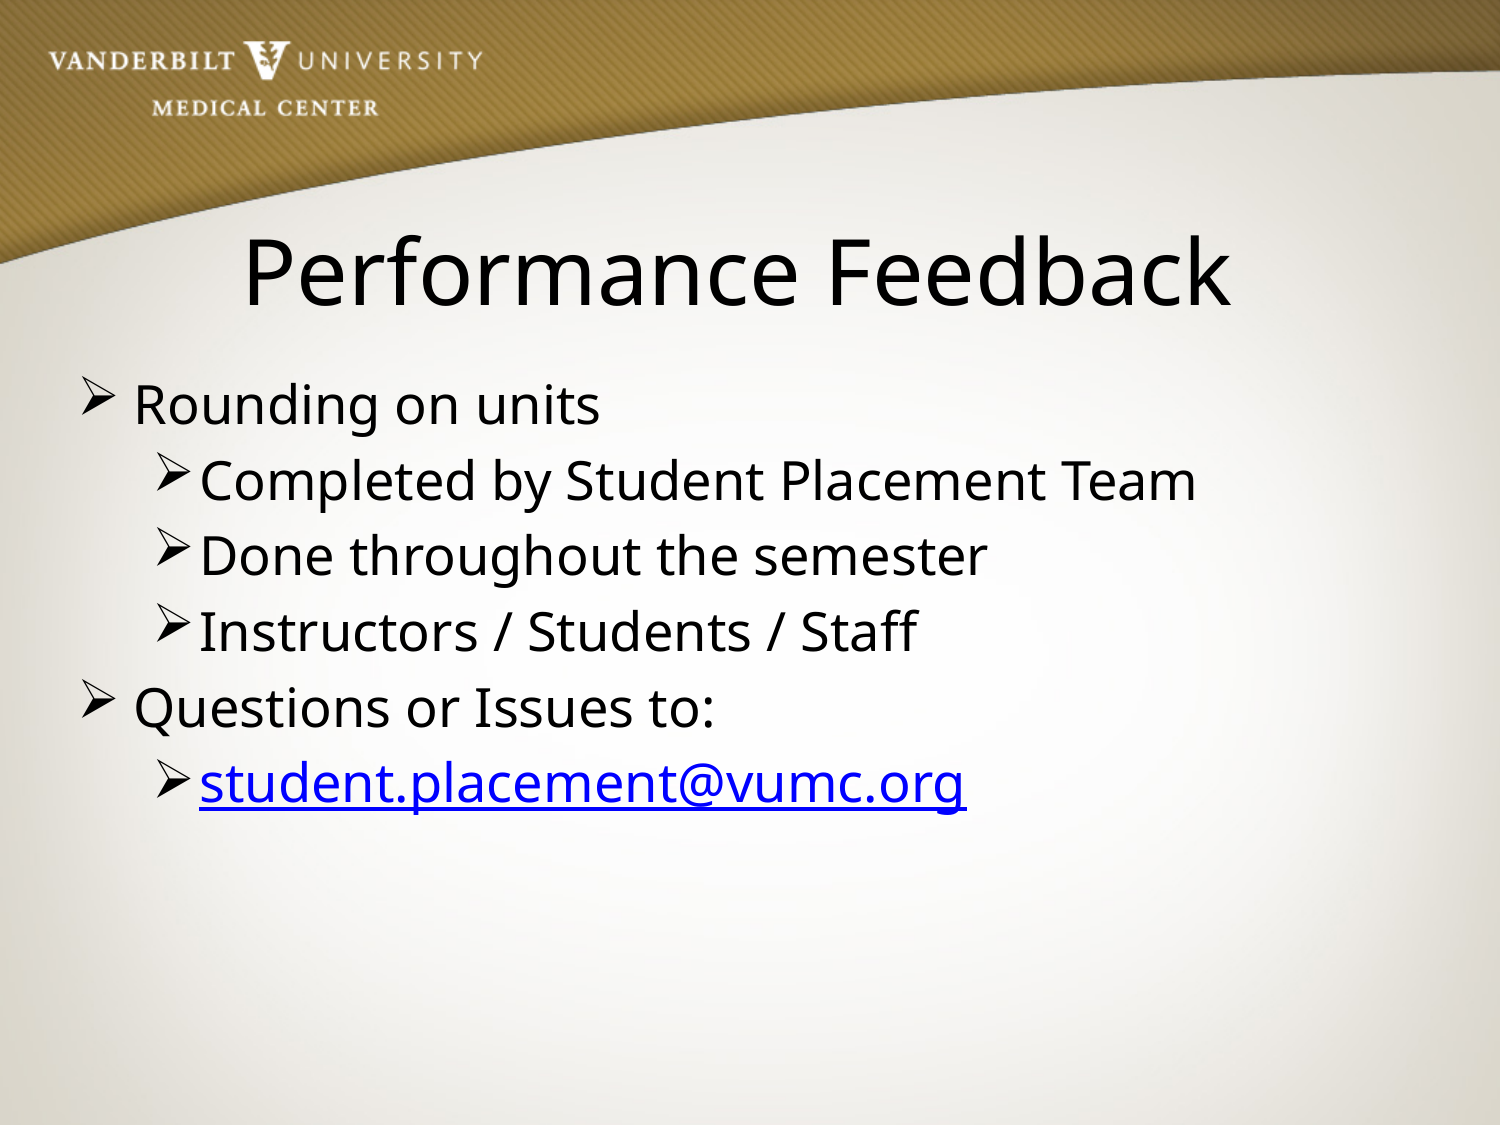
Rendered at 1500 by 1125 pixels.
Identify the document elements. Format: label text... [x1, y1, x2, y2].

list Rounding on units Completed by Student Placement Team Done throughout the semester Instructors / Students / Staff Questions or Issues to: student.placement@vumc.org [62, 362, 1413, 1105]
title Performance Feedback [62, 174, 1413, 362]
picture [0, 0, 1500, 1125]
